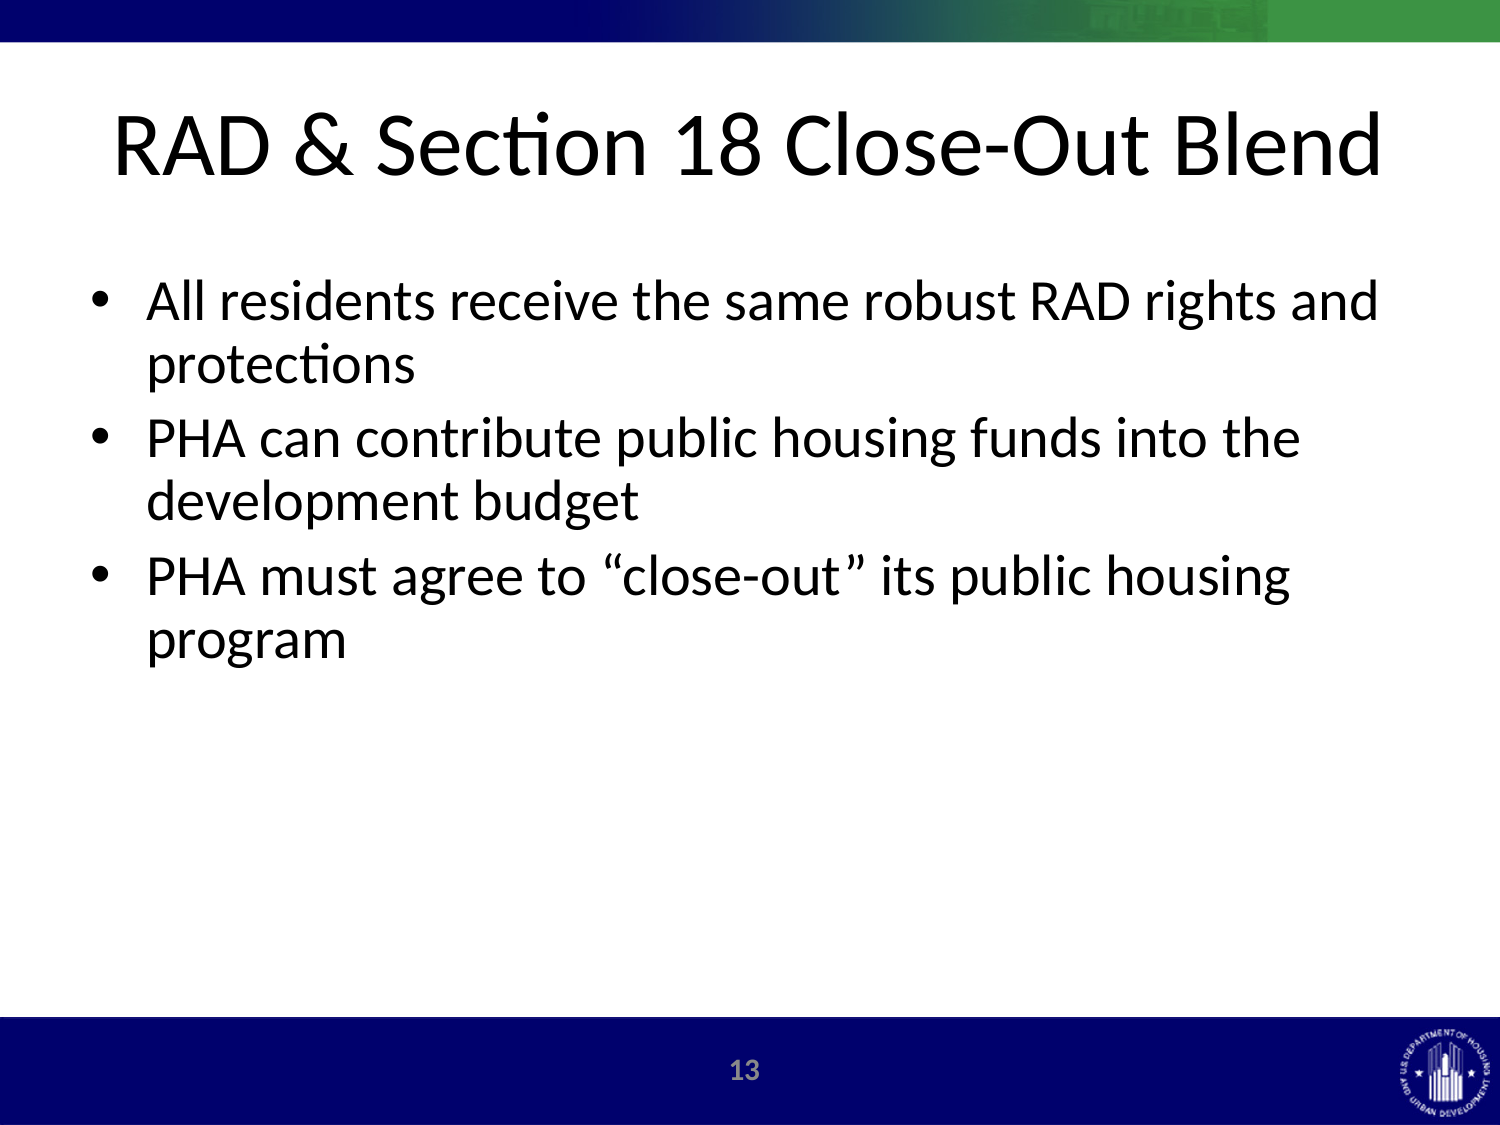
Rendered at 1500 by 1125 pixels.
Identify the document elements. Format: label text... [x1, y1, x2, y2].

title RAD & Section 18 Close-Out Blend [75, 45, 1425, 233]
list All residents receive the same robust RAD rights and protections PHA can contribute public housing funds into the development budget PHA must agree to “close-out” its public housing program [75, 262, 1425, 1005]
picture [0, 0, 1500, 1125]
slide_number 12 [712, 1037, 775, 1098]
